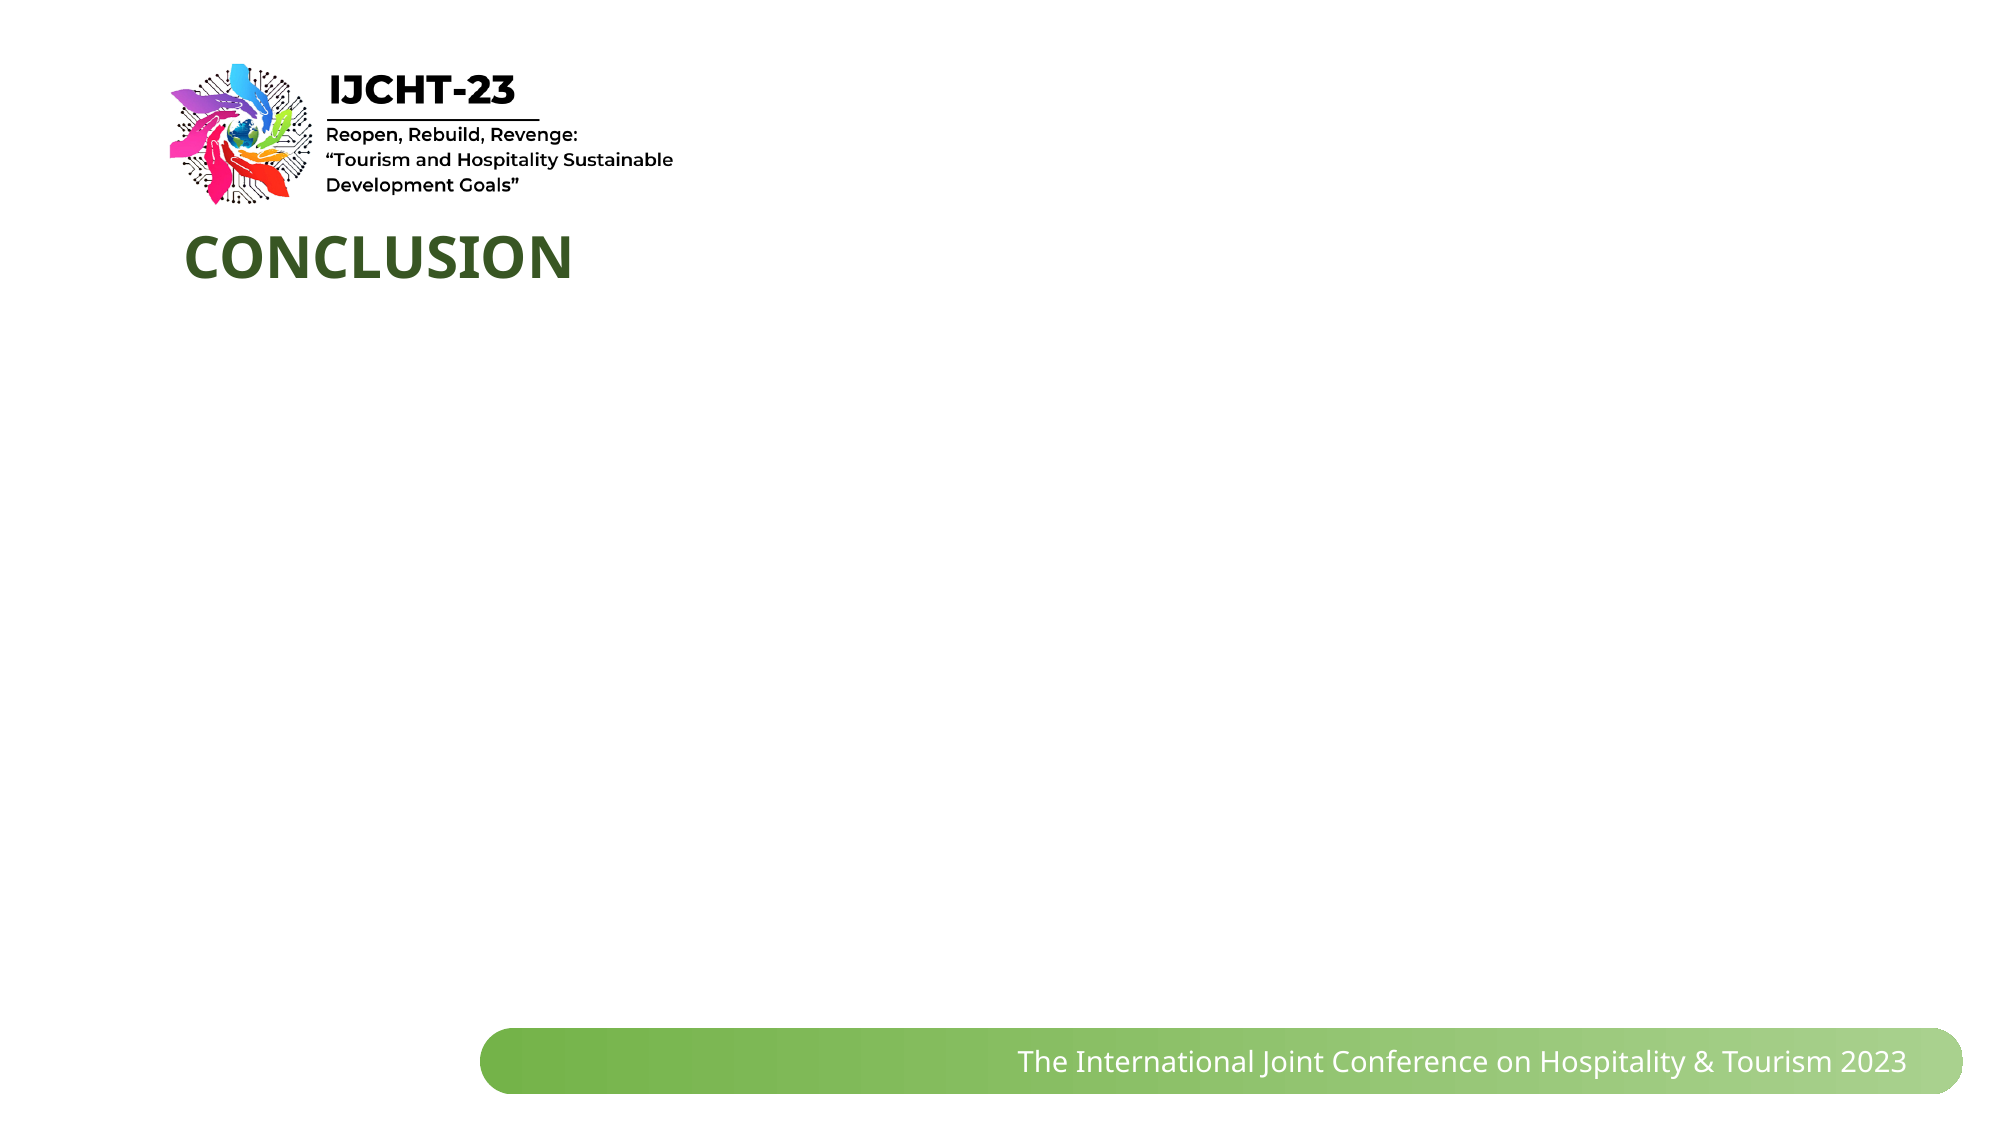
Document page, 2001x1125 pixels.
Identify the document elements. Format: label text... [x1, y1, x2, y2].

text_box [479, 1028, 761, 1095]
picture [149, 50, 715, 222]
text_box The International Joint Conference on Hospitality & Tourism 2023 [761, 1021, 1924, 1102]
text_box CONCLUSION [168, 199, 1052, 299]
text_box [1924, 1028, 1964, 1095]
